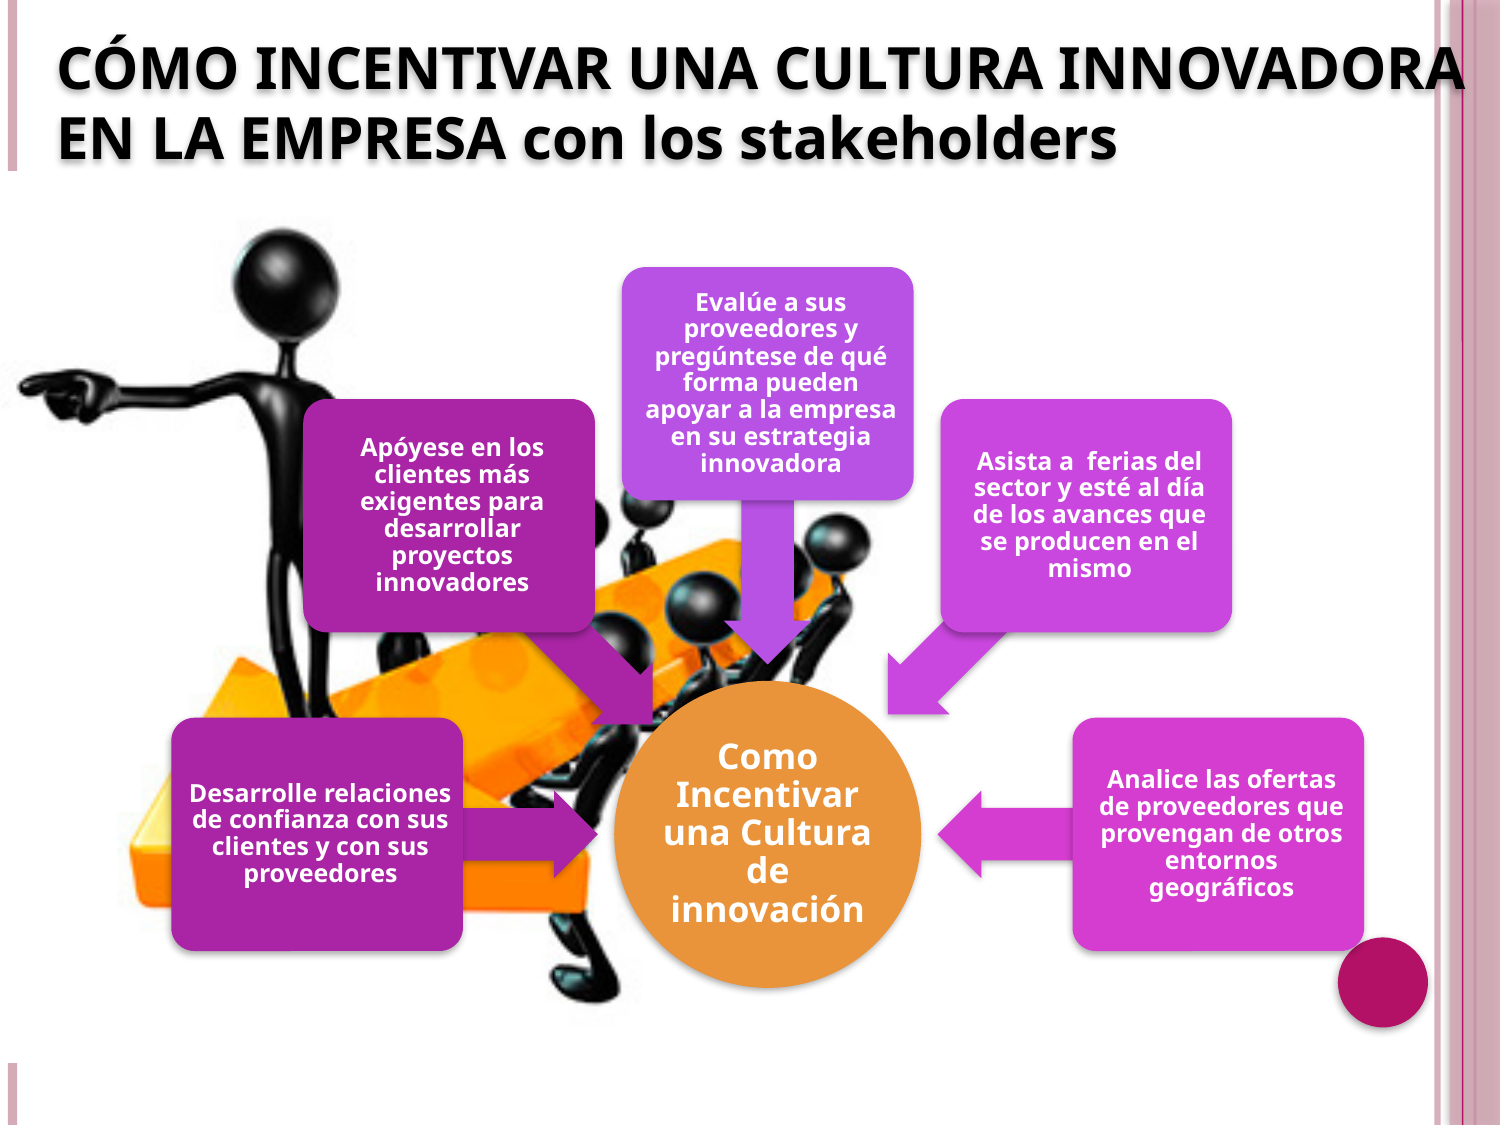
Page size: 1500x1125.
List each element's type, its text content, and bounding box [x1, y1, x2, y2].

picture [0, 170, 893, 1063]
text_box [170, 183, 1365, 1071]
text_box CÓMO INCENTIVAR UNA CULTURA INNOVADORA EN LA EMPRESA con los stakeholders [41, 30, 1500, 172]
